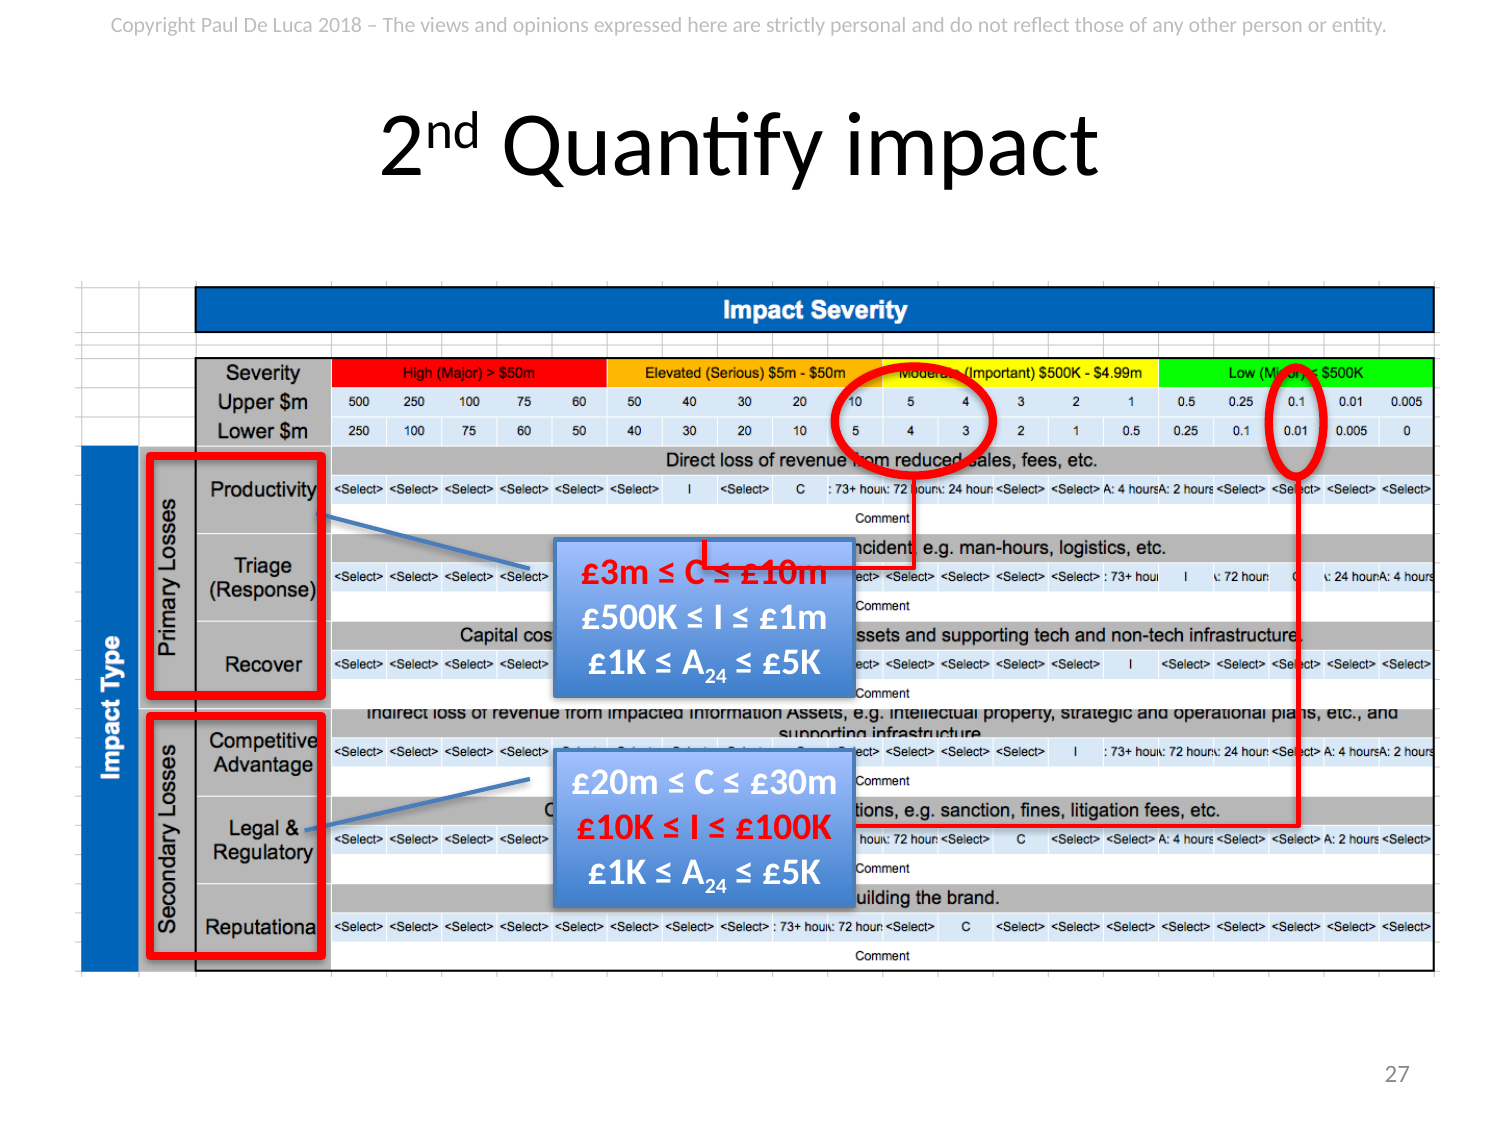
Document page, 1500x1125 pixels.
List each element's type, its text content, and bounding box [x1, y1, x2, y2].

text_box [812, 516, 956, 577]
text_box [901, 429, 1254, 872]
title 2nd Quantify impact [75, 45, 1425, 233]
picture [74, 281, 1440, 977]
slide_number 27 [1074, 1042, 1425, 1103]
